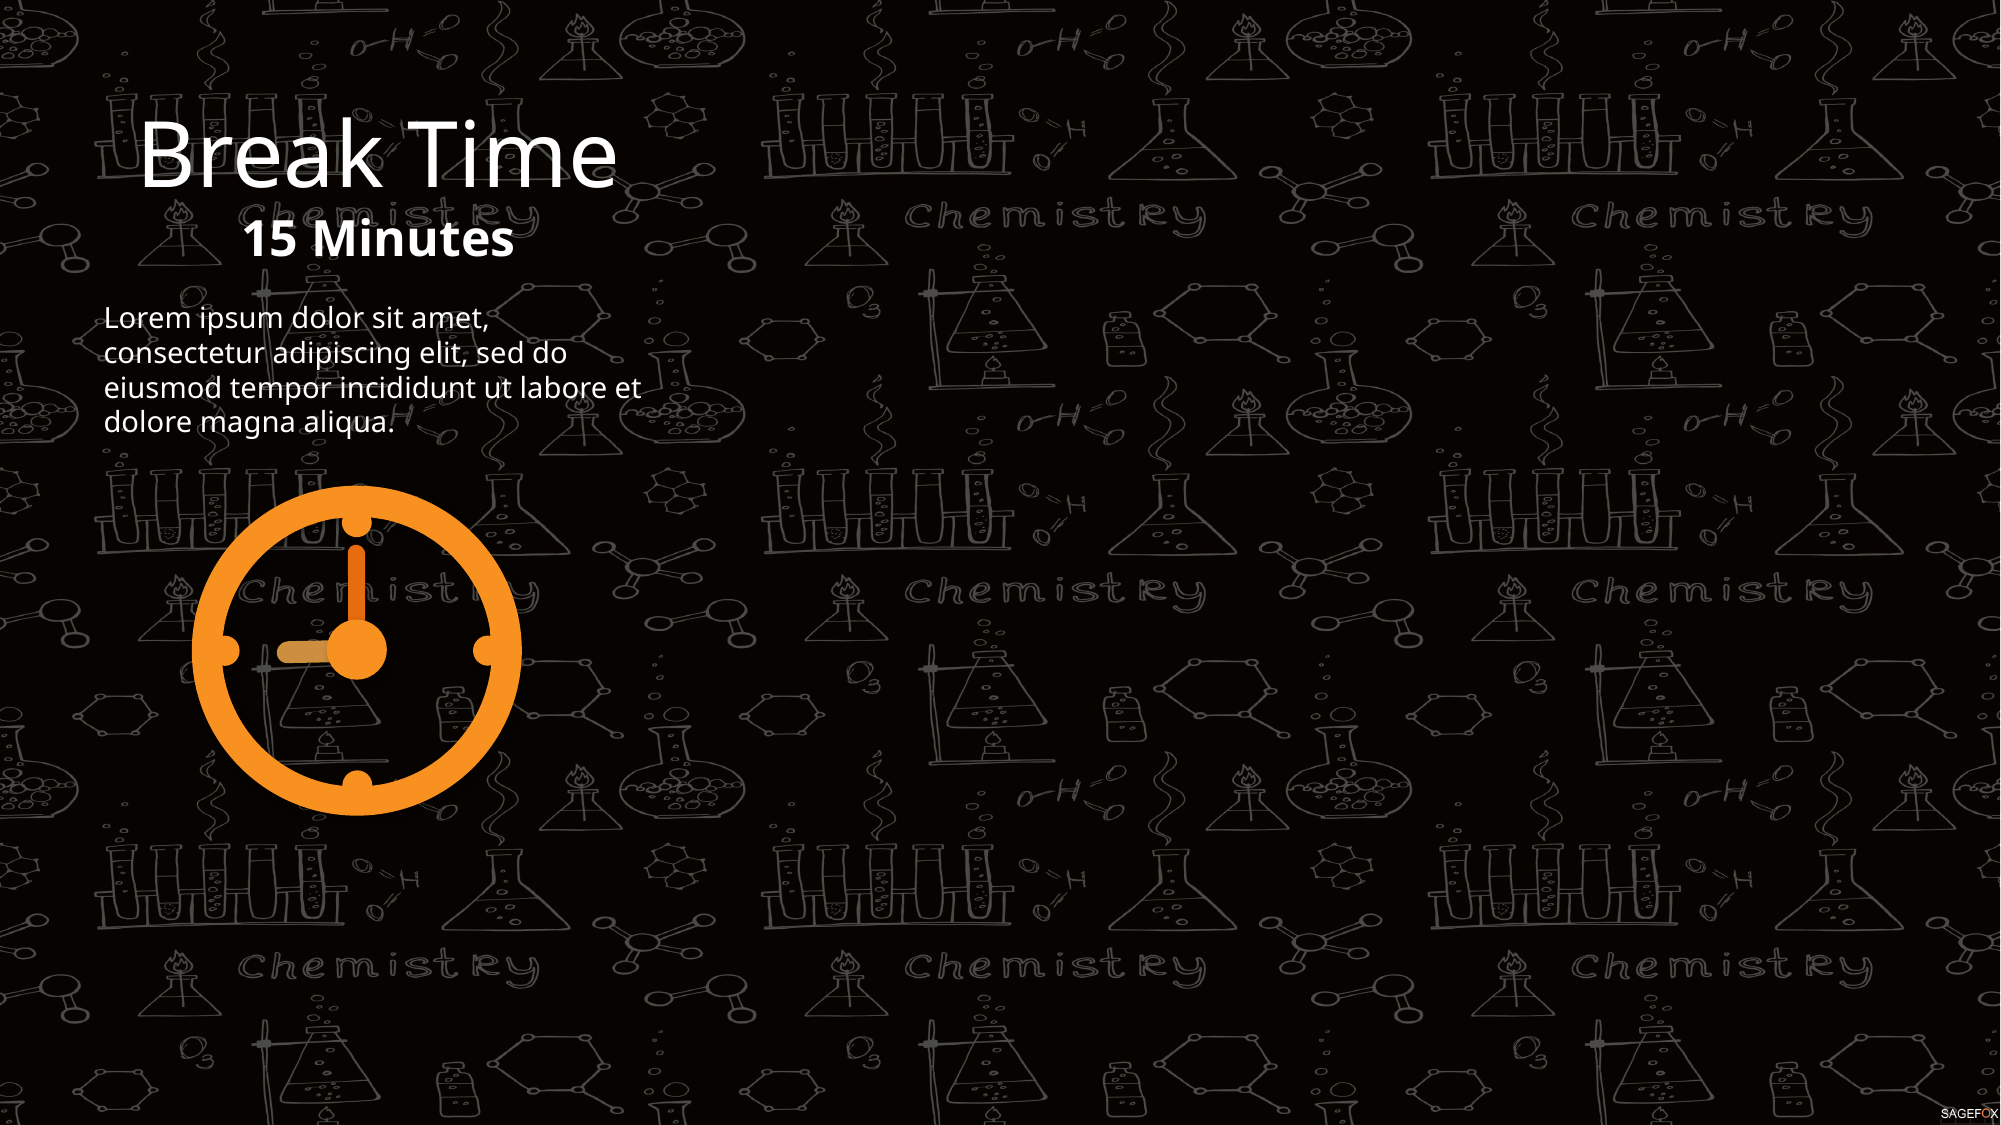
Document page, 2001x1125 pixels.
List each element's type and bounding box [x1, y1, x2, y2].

text_box [306, 672, 395, 753]
picture [0, 0, 2001, 1125]
text_box [190, 484, 523, 817]
text_box [306, 556, 395, 618]
text_box [278, 618, 446, 672]
text_box [88, 88, 659, 413]
